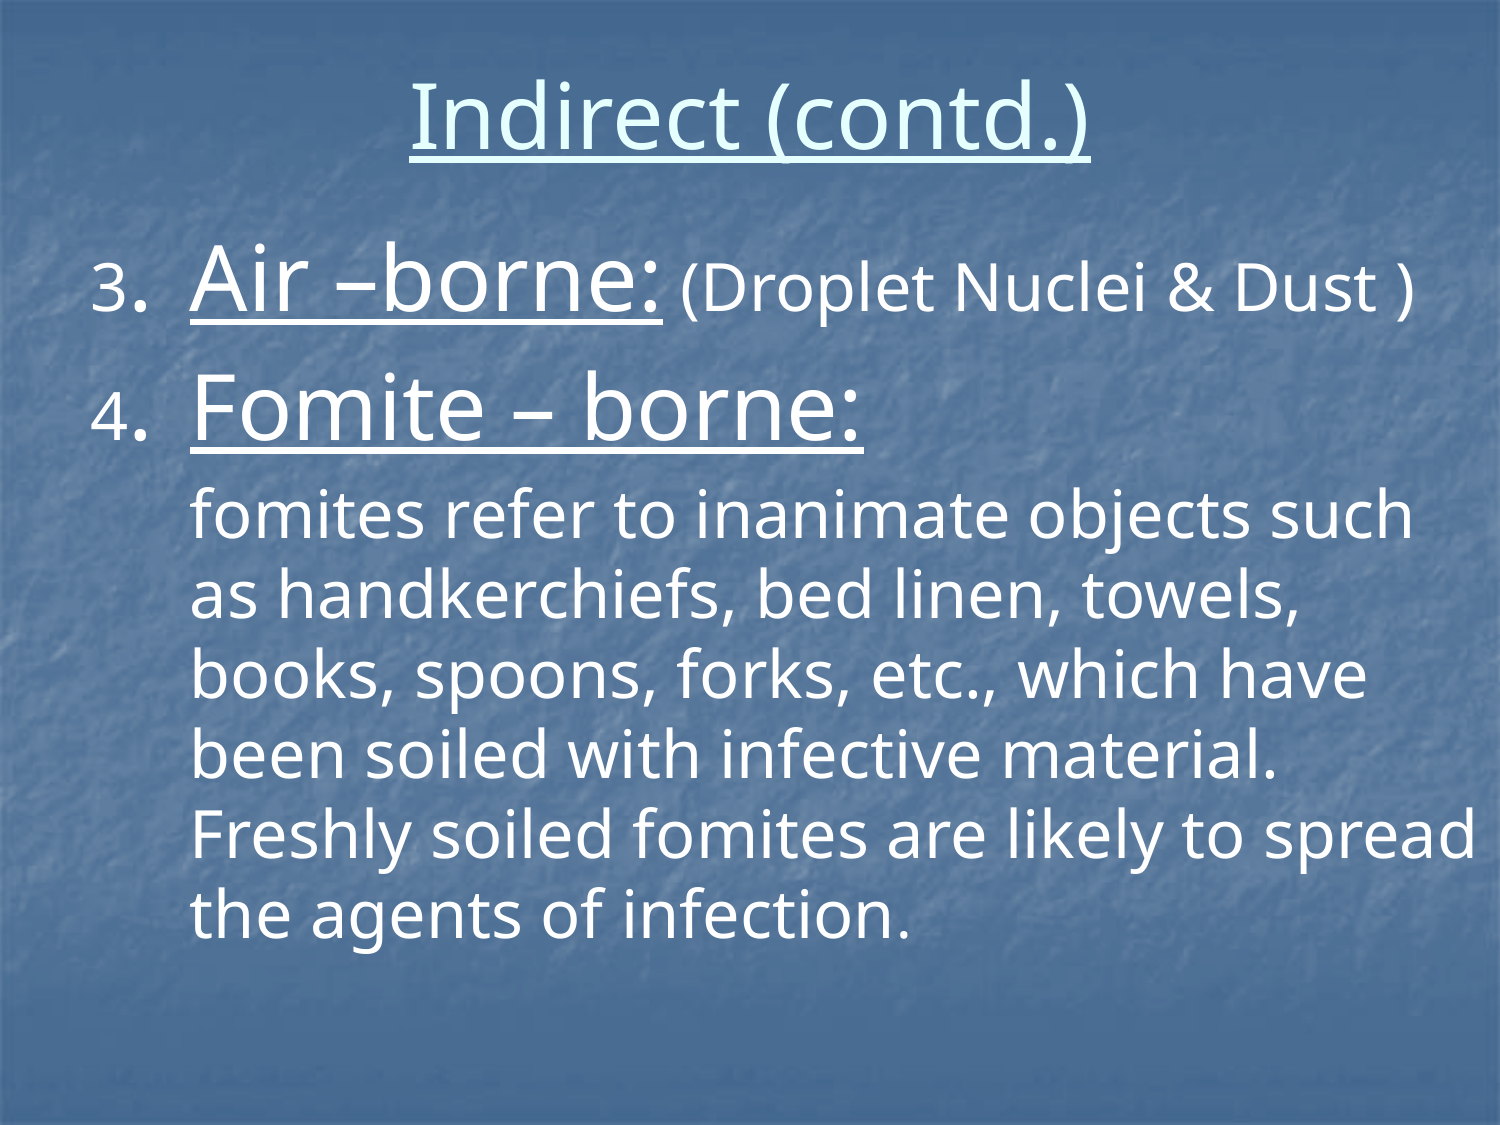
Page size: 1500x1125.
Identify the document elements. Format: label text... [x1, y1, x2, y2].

title Indirect (contd.) [74, 0, 1426, 212]
list 3. Air –borne: (Droplet Nuclei & Dust ) 4. Fomite – borne: fomites refer to inanimate objects such as handkerchiefs, bed linen, towels, books, spoons, forks, etc., which have been soiled with infective material. Freshly soiled fomites are likely to spread the agents of infection. [74, 212, 1500, 1125]
